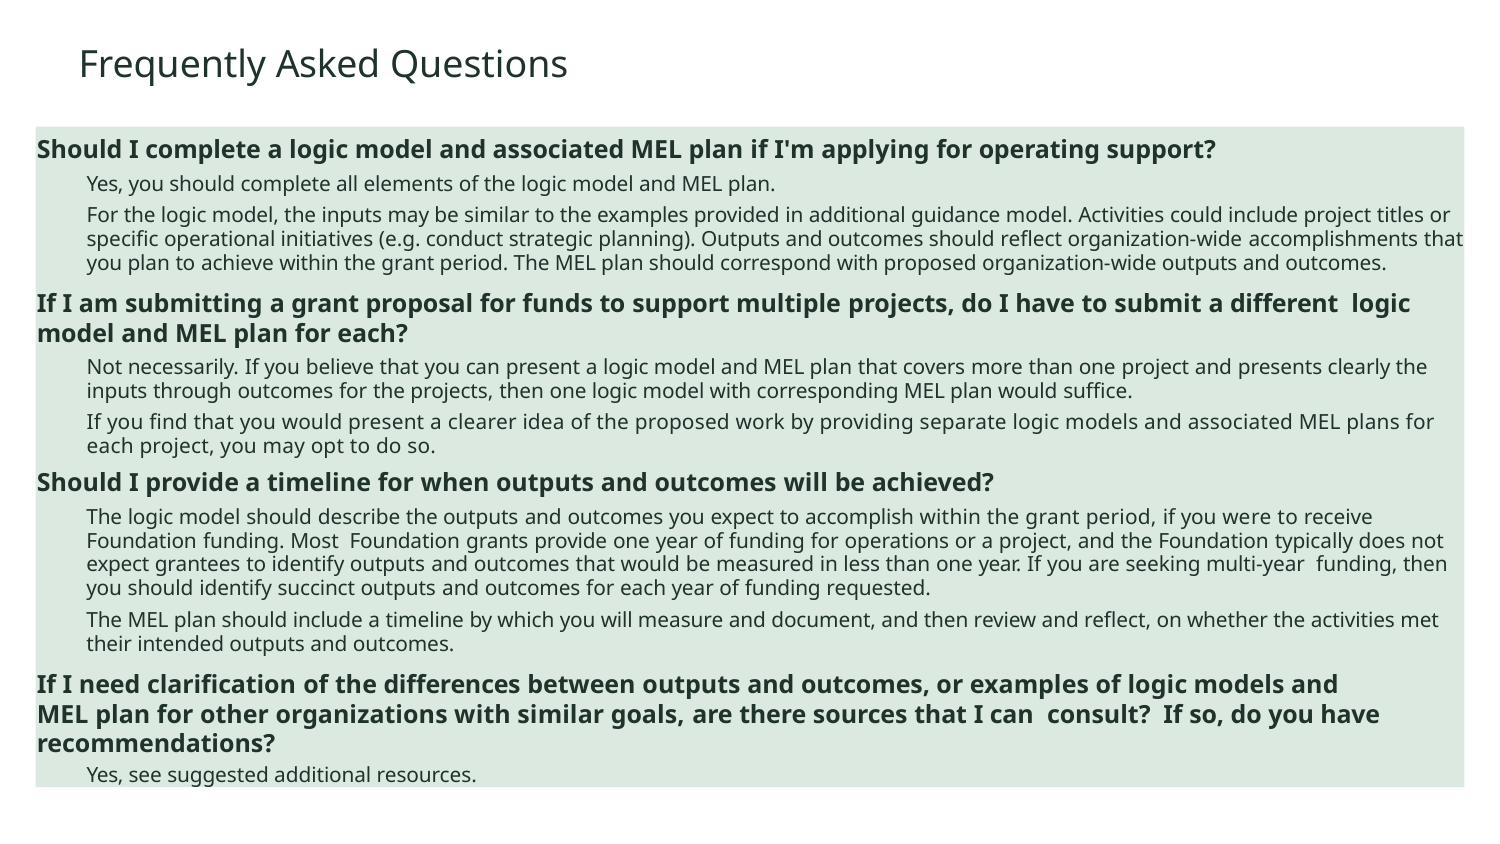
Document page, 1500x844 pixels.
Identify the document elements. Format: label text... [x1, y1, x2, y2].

title Frequently Asked Questions [76, 0, 1073, 126]
text_box Should I complete a logic model and associated MEL plan if I'm applying for operating support? Yes, you should complete all elements of the logic model and MEL plan. For the logic model, the inputs may be similar to the examples provided in additional guidance model. Activities could include project titles or specific operational initiatives (e.g. conduct strategic planning). Outputs and outcomes should reflect organization-wide accomplishments that you plan to achieve within the grant period. The MEL plan should correspond with proposed organization-wide outputs and outcomes. If I am submitting a grant proposal for funds to support multiple projects, do I have to submit a different logic model and MEL plan for each? Not necessarily. If you believe that you can present a logic model and MEL plan that covers more than one project and presents clearly the inputs through outcomes for the projects, then one logic model with corresponding MEL plan would suffice. If you find that you would present a clearer idea of the proposed work by providing separate logic models and associated MEL plans for each project, you may opt to do so. Should I provide a timeline for when outputs and outcomes will be achieved? The logic model should describe the outputs and outcomes you expect to accomplish within the grant period, if you were to receive Foundation funding. Most Foundation grants provide one year of funding for operations or a project, and the Foundation typically does not expect grantees to identify outputs and outcomes that would be measured in less than one year. If you are seeking multi-year funding, then you should identify succinct outputs and outcomes for each year of funding requested. The MEL plan should include a timeline by which you will measure and document, and then review and reflect, on whether the activities met their intended outputs and outcomes. If I need clarification of the differences between outputs and outcomes, or examples of logic models and MEL plan for other organizations with similar goals, are there sources that I can consult? If so, do you have recommendations? Yes, see suggested additional resources. [35, 126, 1465, 788]
